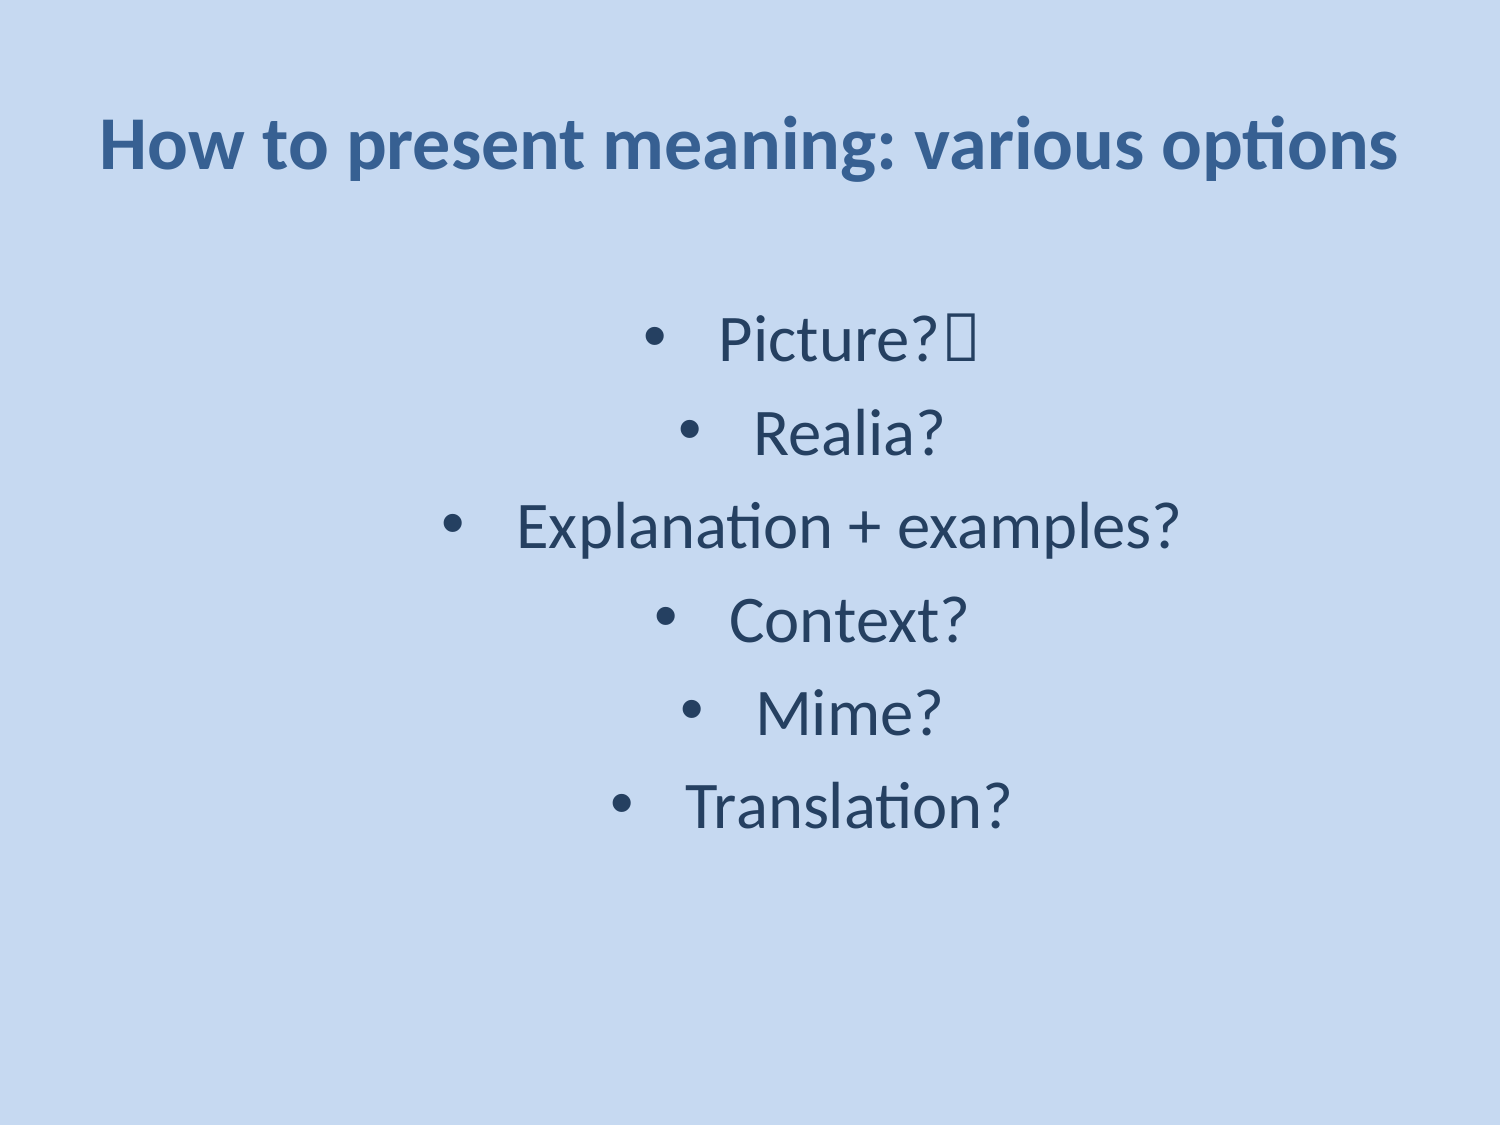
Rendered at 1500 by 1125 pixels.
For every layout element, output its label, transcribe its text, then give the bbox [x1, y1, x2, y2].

title How to present meaning: various options [75, 45, 1425, 233]
list Picture? Realia? Explanation + examples? Context? Mime? Translation? [137, 287, 1488, 1030]
